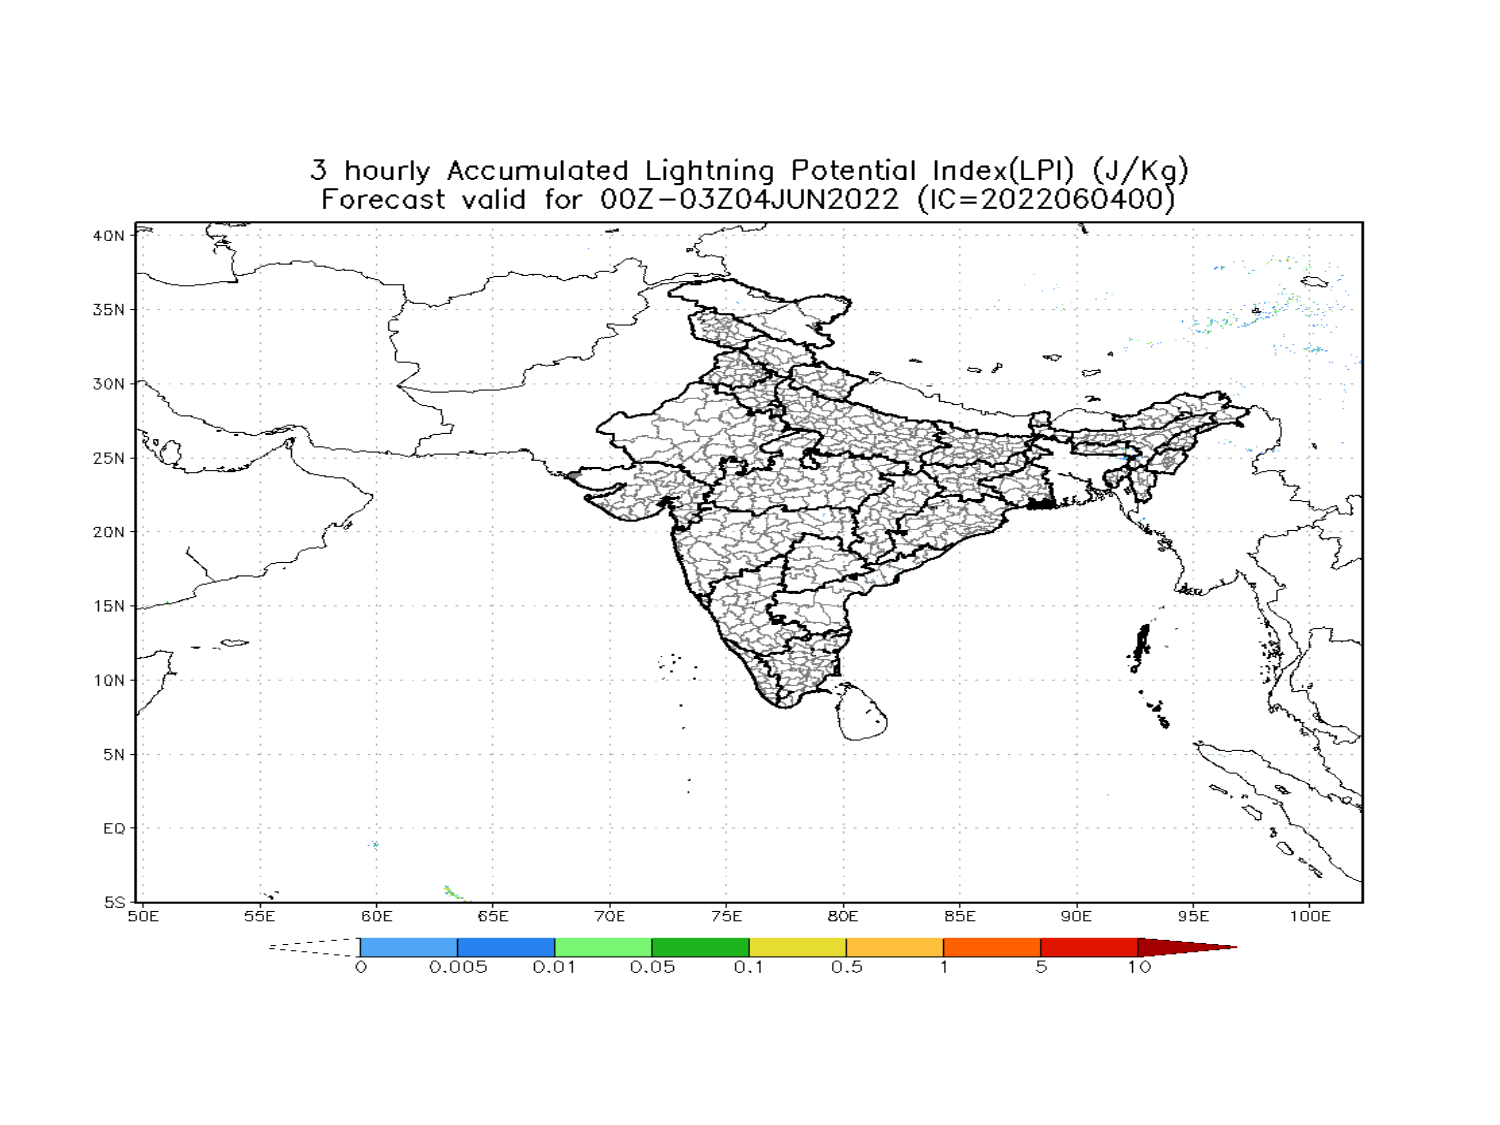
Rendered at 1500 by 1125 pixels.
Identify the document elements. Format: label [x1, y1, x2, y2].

picture [74, 149, 1426, 976]
